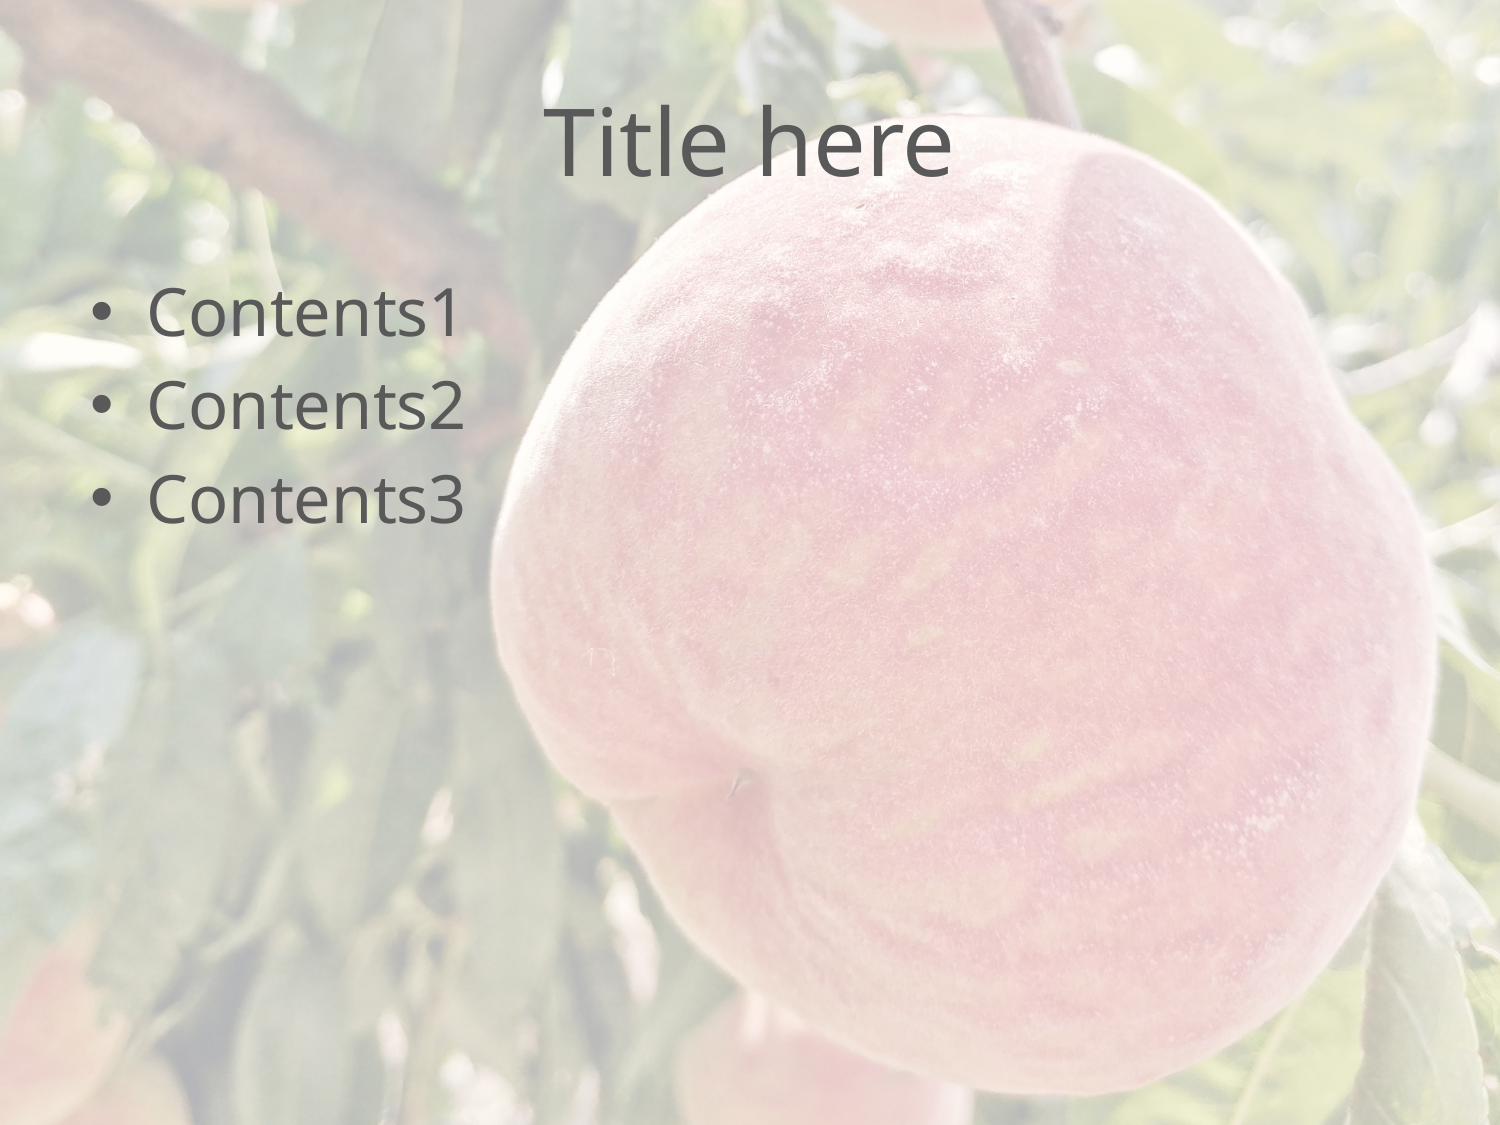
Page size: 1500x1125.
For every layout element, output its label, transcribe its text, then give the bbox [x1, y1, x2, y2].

text_box [0, 0, 1500, 1125]
title Title here [75, 45, 1425, 233]
list Contents1 Contents2 Contents3 [75, 262, 1425, 1005]
